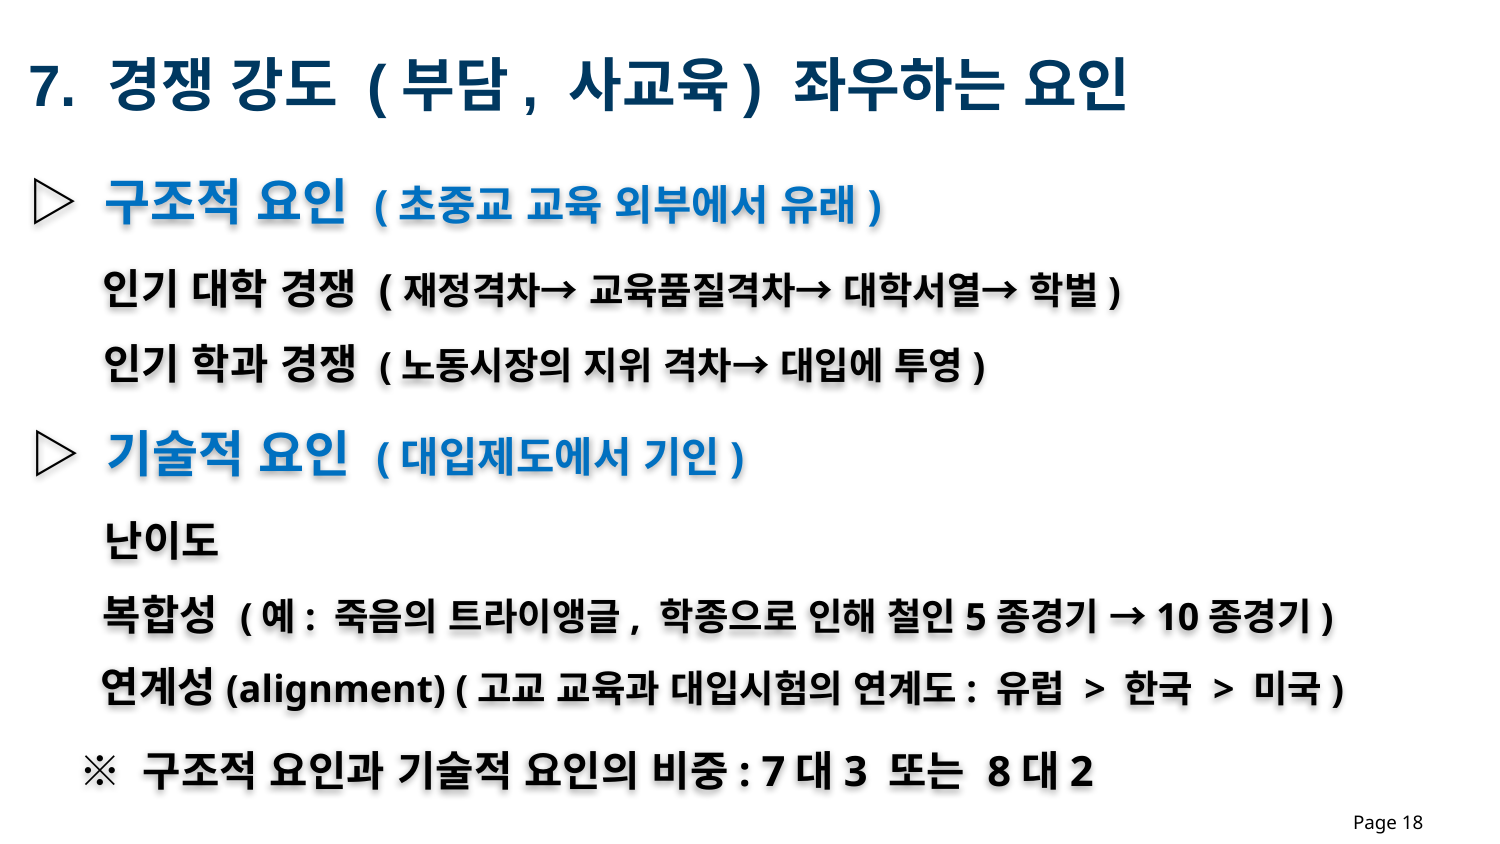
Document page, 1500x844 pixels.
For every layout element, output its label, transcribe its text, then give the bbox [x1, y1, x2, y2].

slide_number Page 18 [1074, 812, 1424, 844]
text_box 인기 대학 경쟁 (재정격차→ 교육품질격차→ 대학서열→ 학벌) [68, 229, 1500, 304]
text_box ▷ 기술적 요인 (대입제도에서 기인) [15, 414, 1499, 490]
text_box 복합성 (예: 죽음의 트라이앵글, 학종으로 인해 철인5종경기 →10종경기) [68, 556, 1500, 627]
text_box 난이도 [68, 498, 1476, 556]
text_box ※ 구조적 요인과 기술적 요인의 비중: 7대3 또는 8대2 [17, 712, 1500, 803]
text_box 7. 경쟁 강도 (부담, 사교육) 좌우하는 요인 [13, 52, 1500, 126]
text_box ▷ 구조적 요인 (초중교 교육 외부에서 유래) [13, 163, 1401, 239]
text_box 인기 학과 경쟁 (노동시장의 지위 격차→ 대입에 투영) [66, 305, 1499, 396]
text_box 연계성(alignment) (고교 교육과 대입시험의 연계도: 유럽 > 한국 > 미국) [66, 628, 1499, 719]
